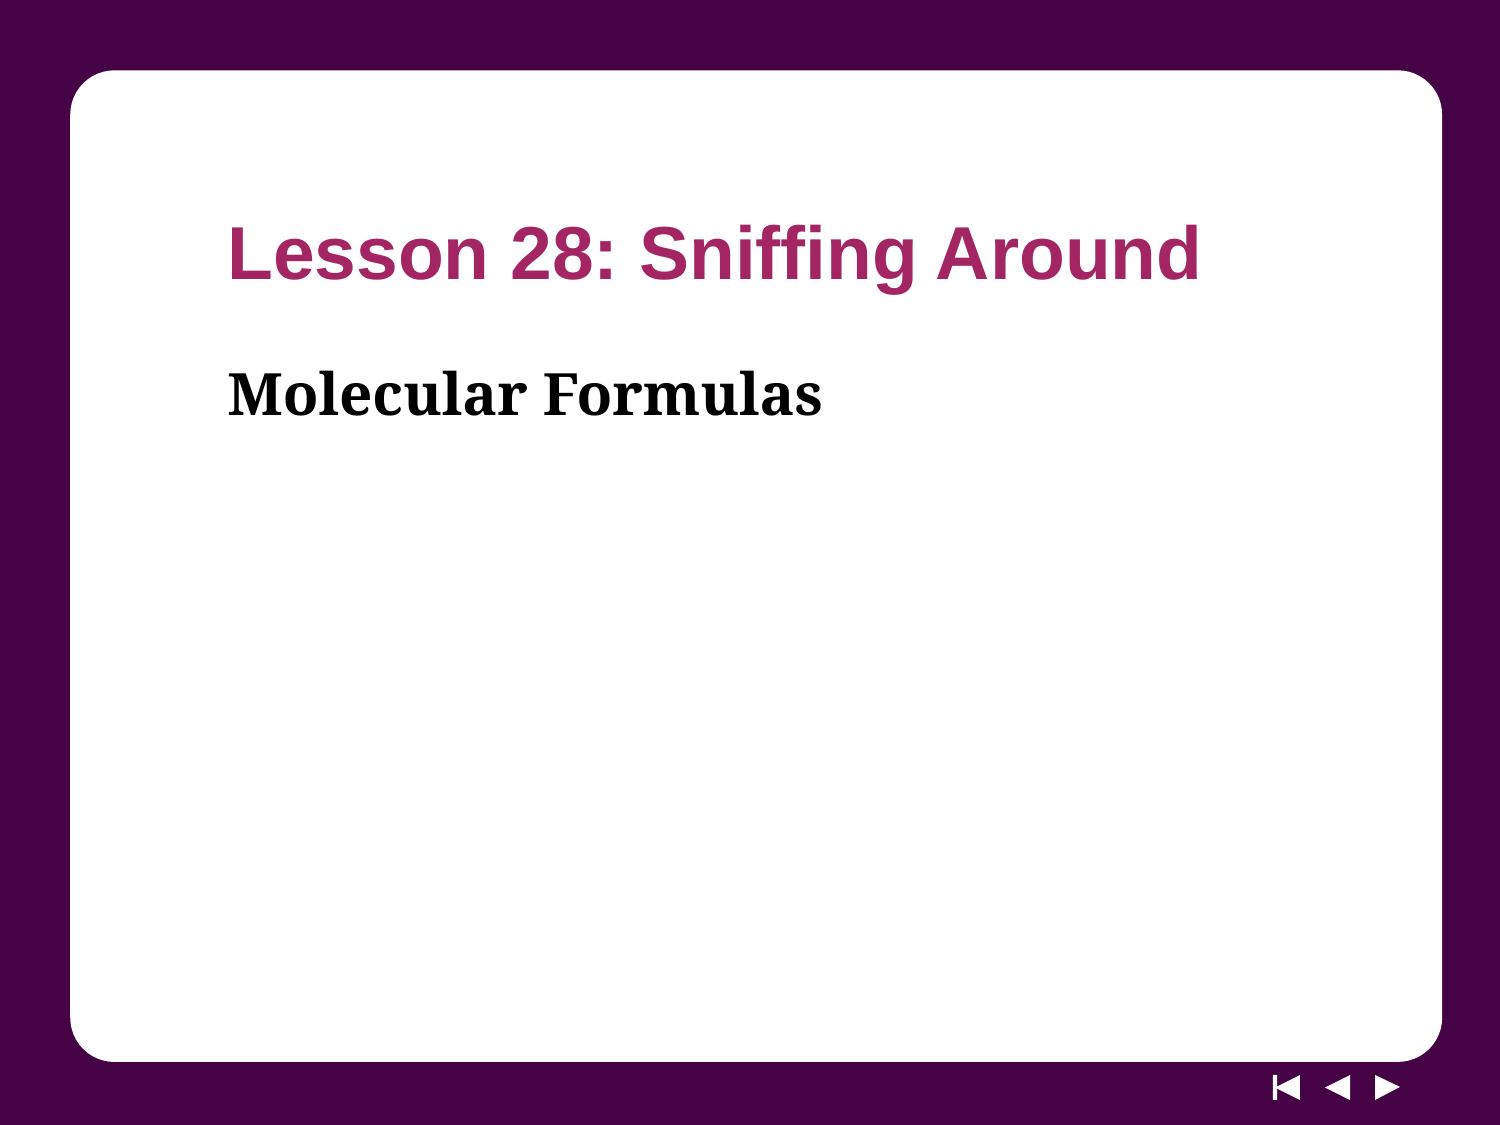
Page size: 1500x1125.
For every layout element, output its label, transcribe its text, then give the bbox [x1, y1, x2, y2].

list Molecular Formulas [212, 350, 1388, 988]
title Lesson 28: Sniffing Around [212, 174, 1425, 325]
